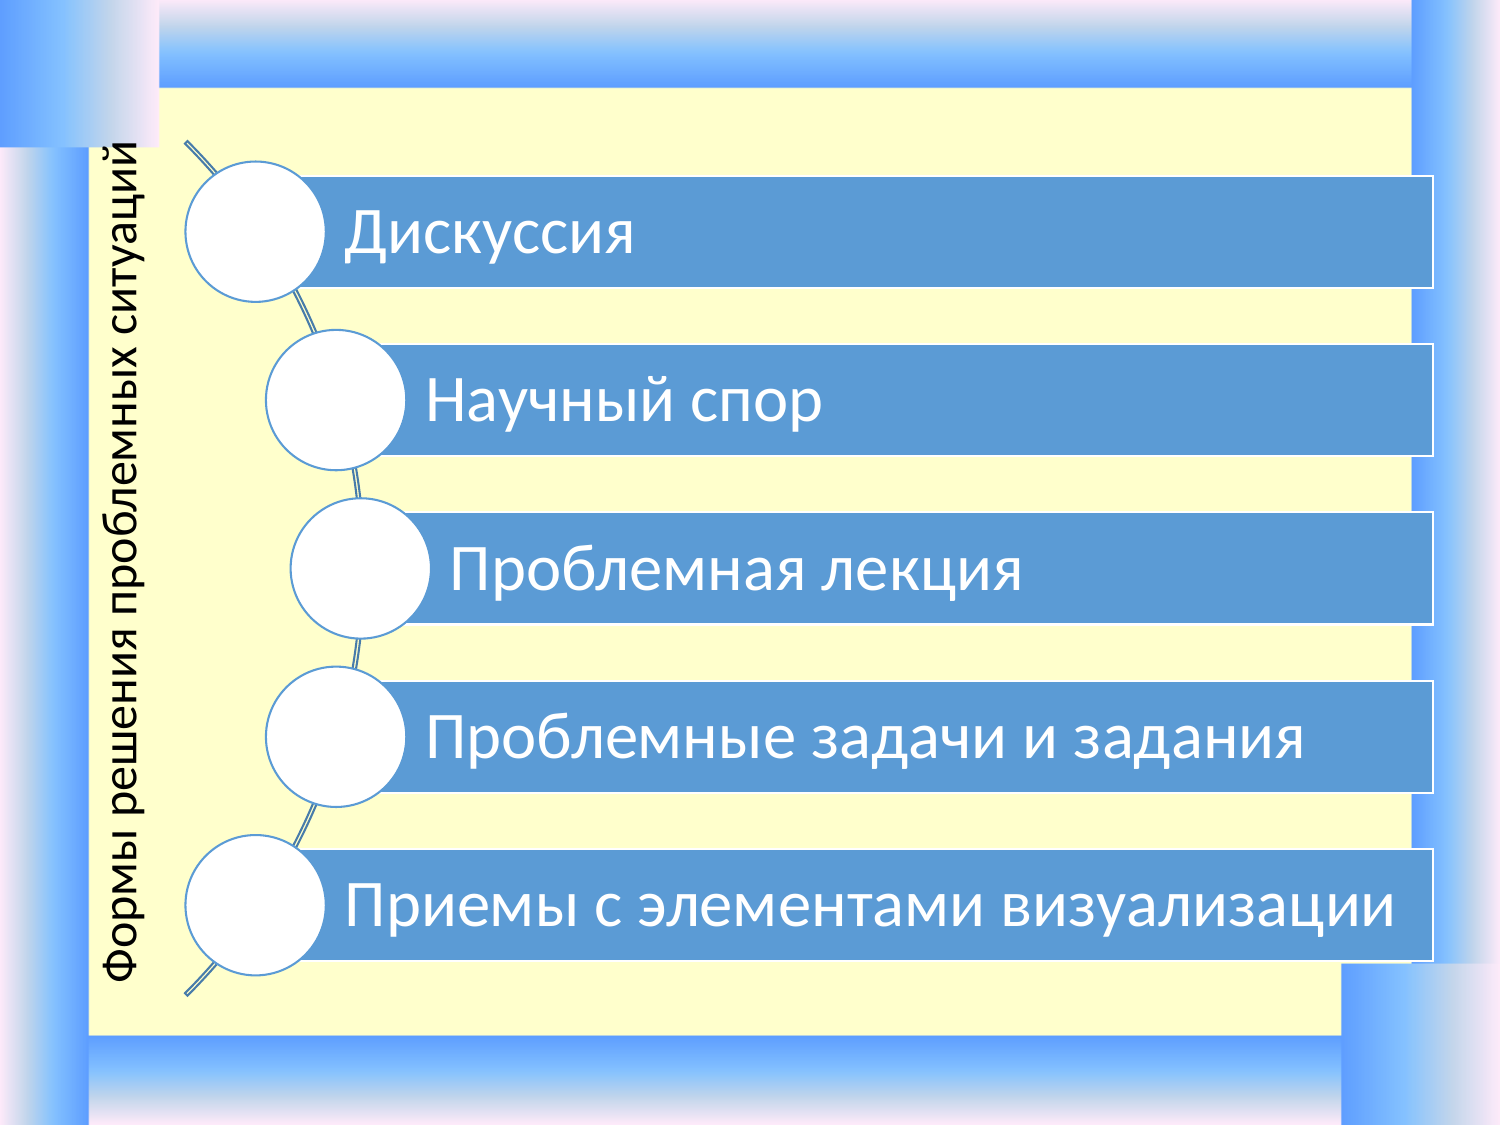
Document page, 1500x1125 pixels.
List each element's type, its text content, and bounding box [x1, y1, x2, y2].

picture [0, 0, 1500, 1125]
text_box Формы решения проблемных ситуаций [79, 125, 154, 999]
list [171, 119, 1446, 1018]
